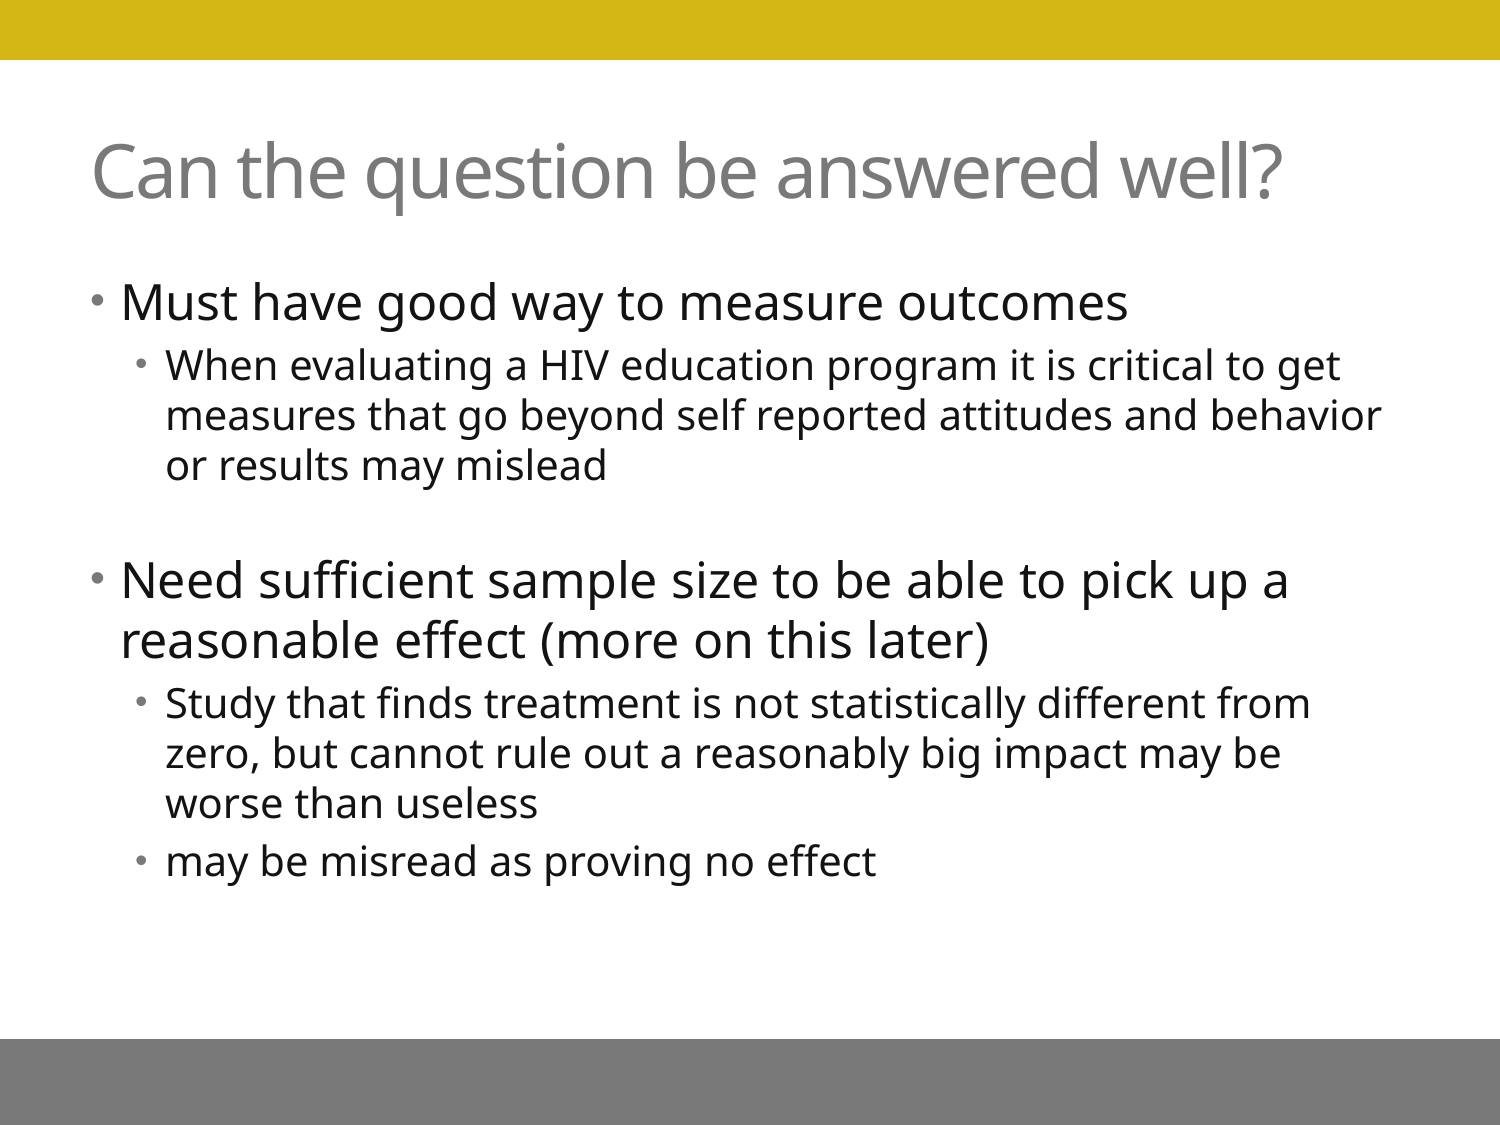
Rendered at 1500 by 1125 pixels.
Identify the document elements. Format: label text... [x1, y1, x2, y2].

title Can the question be answered well? [75, 87, 1425, 250]
list Must have good way to measure outcomes When evaluating a HIV education program it is critical to get measures that go beyond self reported attitudes and behavior or results may mislead Need sufficient sample size to be able to pick up a reasonable effect (more on this later) Study that finds treatment is not statistically different from zero, but cannot rule out a reasonably big impact may be worse than useless may be misread as proving no effect [75, 262, 1425, 1012]
